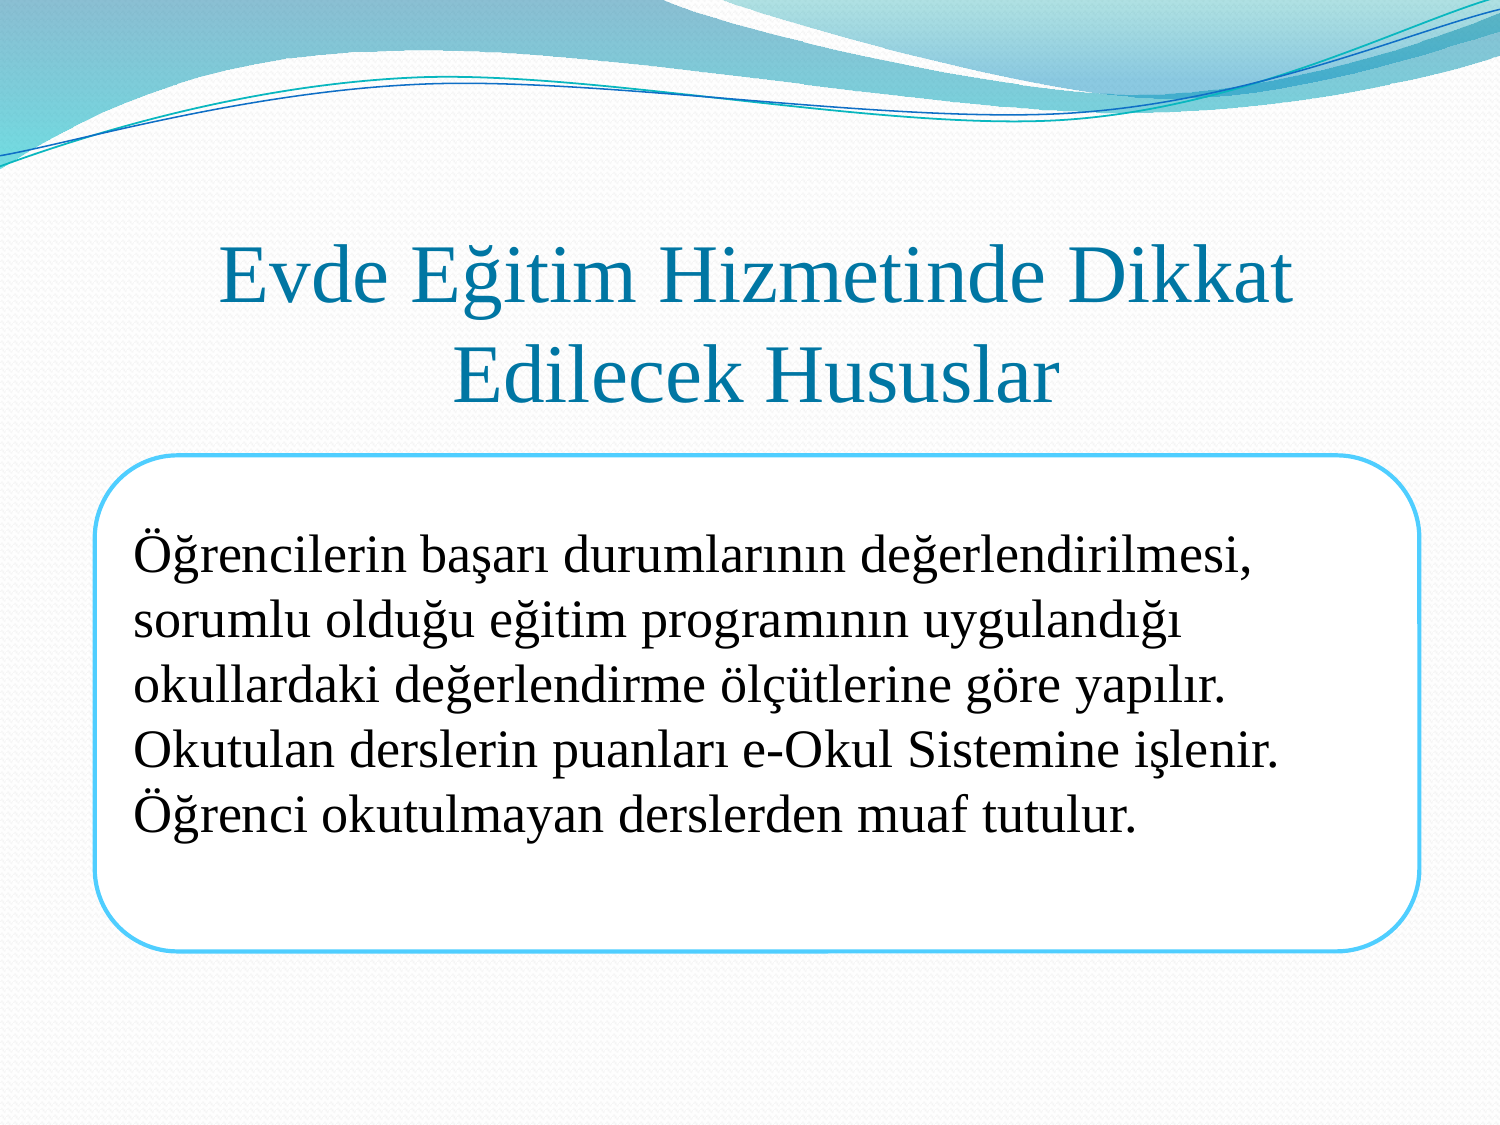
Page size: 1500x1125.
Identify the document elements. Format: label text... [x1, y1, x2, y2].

text_box Öğrencilerin başarı durumlarının değerlendirilmesi, sorumlu olduğu eğitim programının uygulandığı okullardaki değerlendirme ölçütlerine göre yapılır. Okutulan derslerin puanları e-Okul Sistemine işlenir. Öğrenci okutulmayan derslerden muaf tutulur. [92, 453, 1422, 954]
title Evde Eğitim Hizmetinde Dikkat Edilecek Hususlar [82, 231, 1433, 420]
